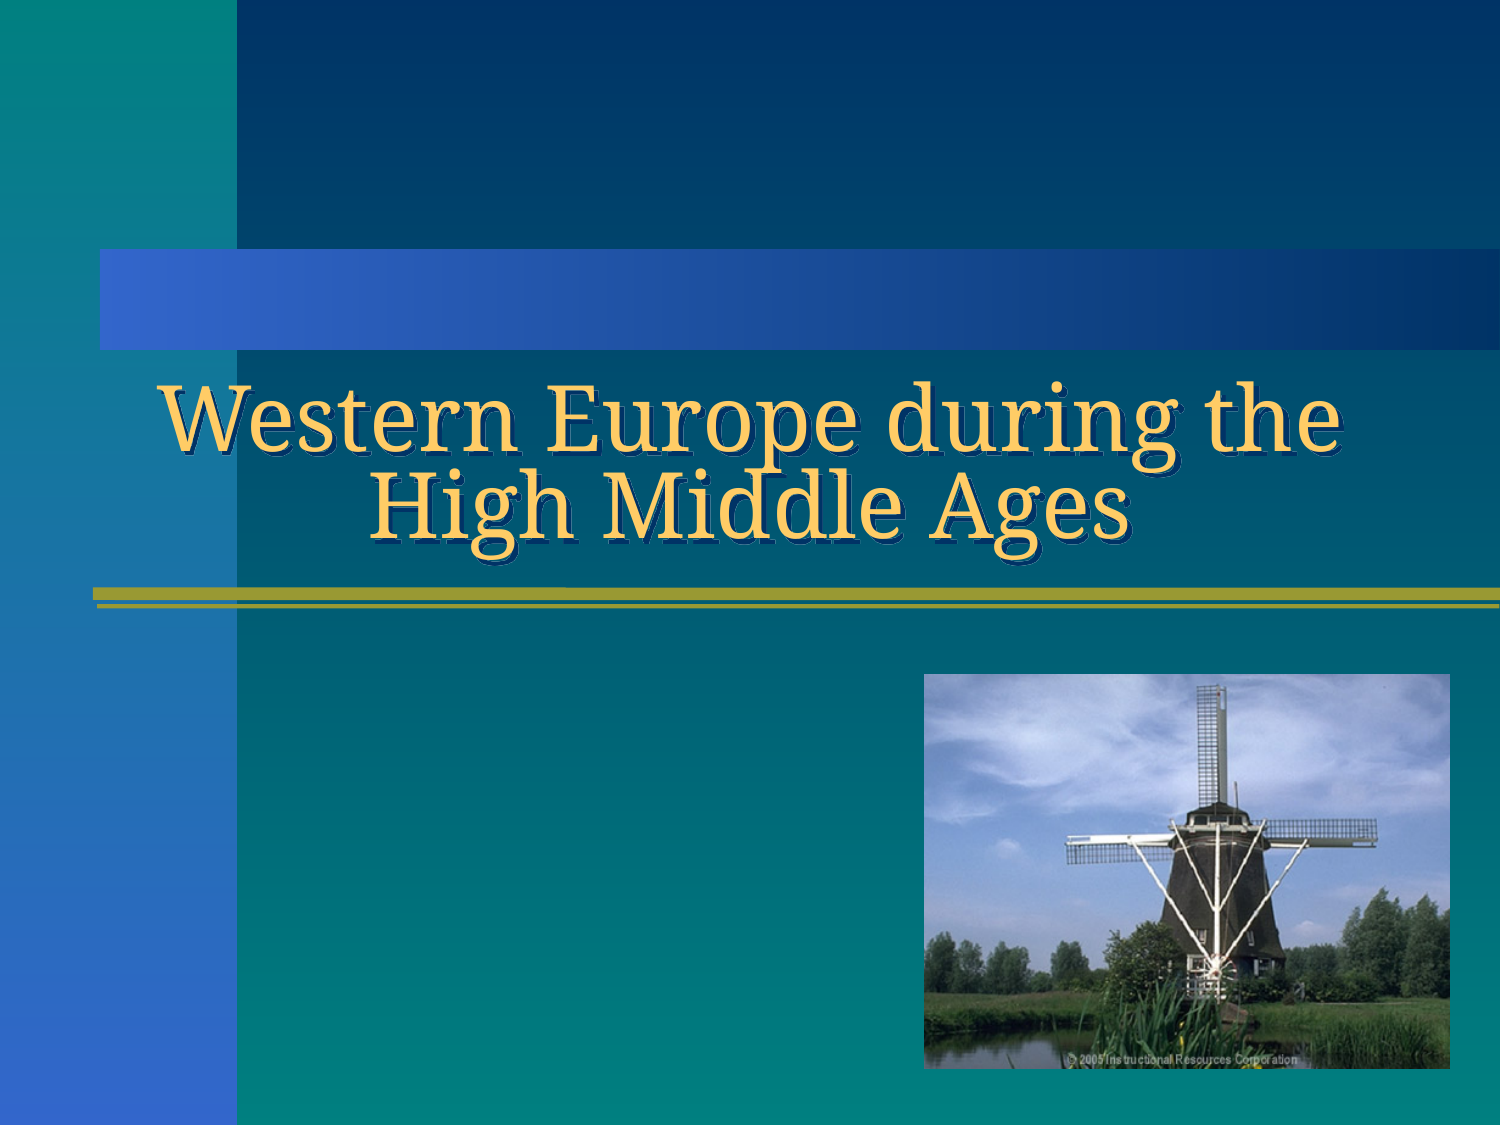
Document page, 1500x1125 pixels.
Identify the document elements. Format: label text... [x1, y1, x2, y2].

title Western Europe during the High Middle Ages [112, 374, 1388, 563]
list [924, 674, 1451, 1069]
